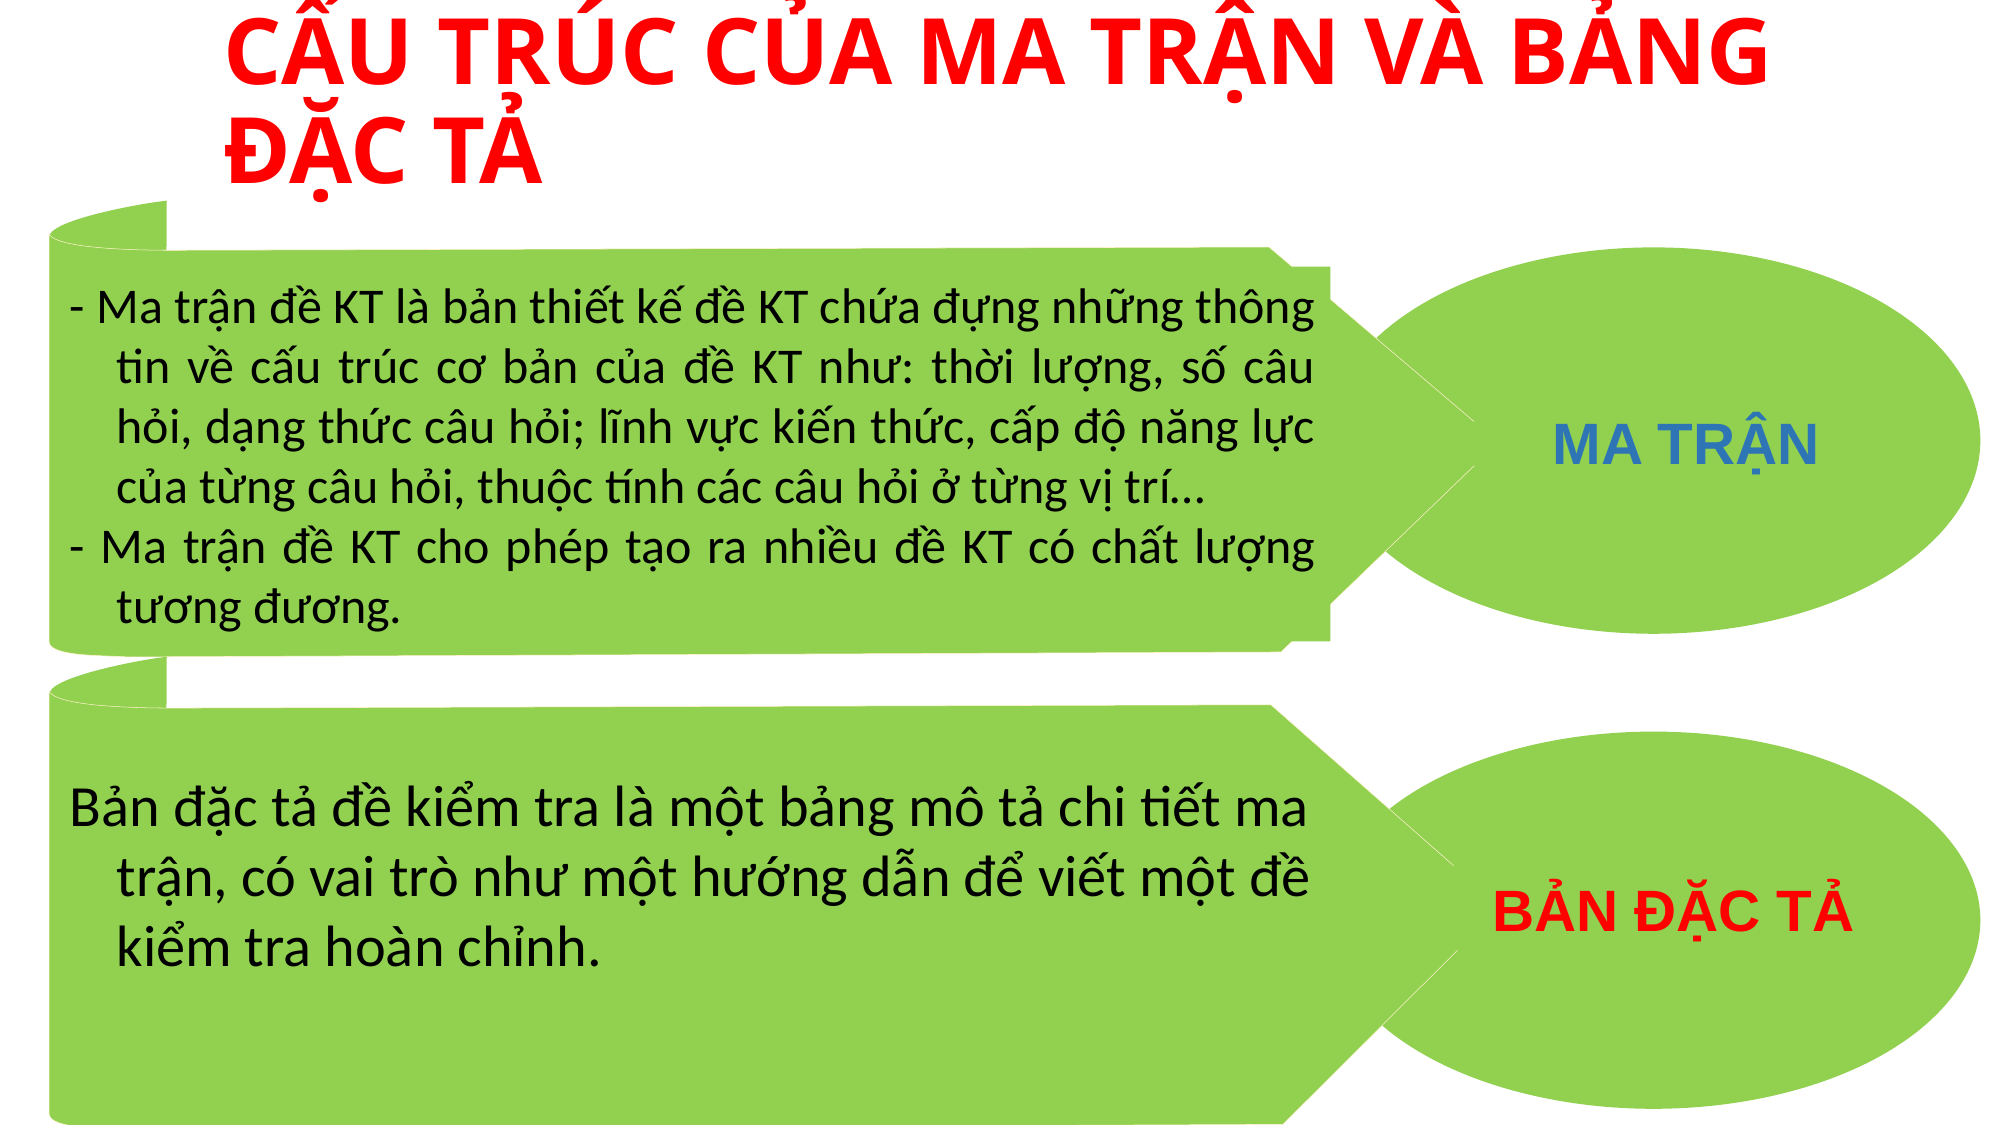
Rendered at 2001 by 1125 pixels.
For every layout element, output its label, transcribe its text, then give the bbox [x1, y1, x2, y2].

title CẤU TRÚC CỦA MA TRẬN VÀ BẢNG ĐẶC TẢ [208, 0, 1934, 200]
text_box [49, 200, 1981, 1125]
